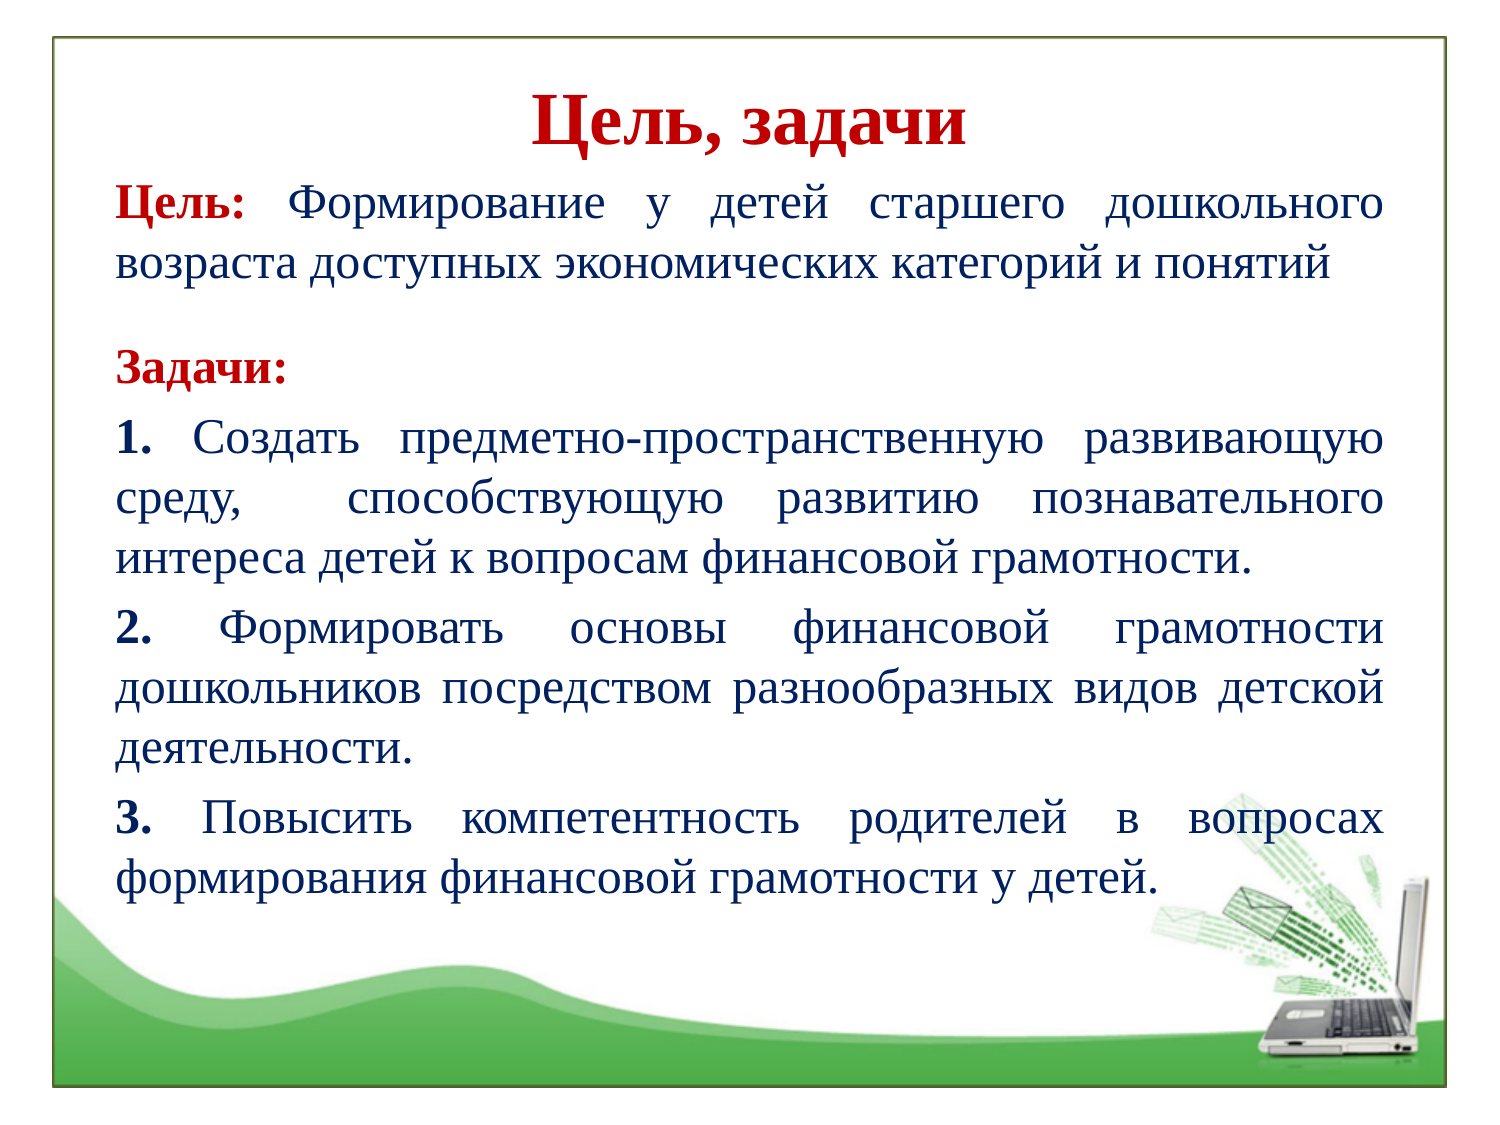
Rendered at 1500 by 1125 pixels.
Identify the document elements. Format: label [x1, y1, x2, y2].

picture [52, 36, 1448, 1089]
